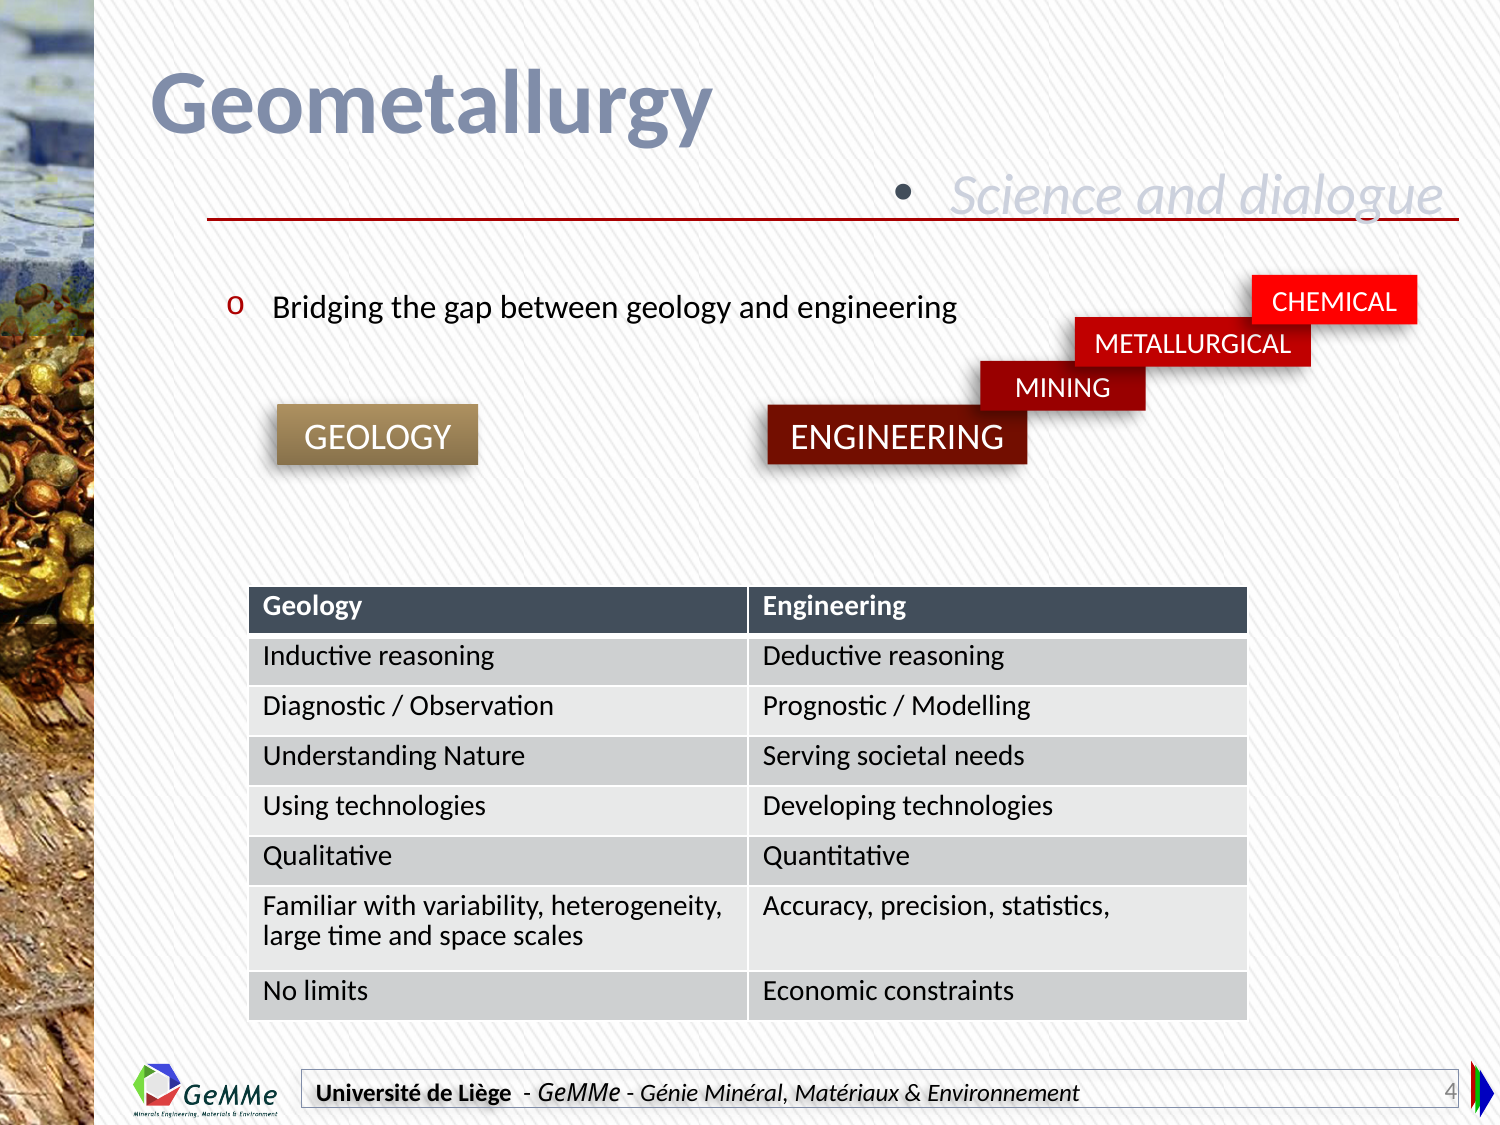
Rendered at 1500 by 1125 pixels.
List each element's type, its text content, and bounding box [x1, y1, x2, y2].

table_cell Serving societal needs [749, 737, 1247, 785]
table_cell Economic constraints [749, 972, 1247, 1020]
title Geometallurgy [135, 30, 1459, 147]
list Science and dialogue [133, 147, 1461, 246]
table_header Geology [249, 587, 747, 633]
table_cell Familiar with variability, heterogeneity, large time and space scales [249, 887, 747, 970]
table_cell Diagnostic / Observation [249, 687, 747, 735]
table_cell Developing technologies [749, 787, 1247, 835]
table_cell Inductive reasoning [249, 639, 747, 685]
picture [0, 0, 94, 1125]
table_cell Deductive reasoning [749, 639, 1247, 685]
table_cell Prognostic / Modelling [749, 687, 1247, 735]
picture [128, 1059, 285, 1118]
table_cell Accuracy, precision, statistics, [749, 887, 1247, 970]
slide_number 4 [1444, 1070, 1500, 1109]
table_header Engineering [749, 587, 1247, 633]
table_cell No limits [249, 972, 747, 1020]
table_cell Quantitative [749, 837, 1247, 885]
list Bridging the gap between geology and engineering [135, 246, 1459, 1047]
table_cell Understanding Nature [249, 737, 747, 785]
table_cell Using technologies [249, 787, 747, 835]
table_cell Qualitative [249, 837, 747, 885]
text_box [767, 274, 1418, 466]
text_box GEOLOGY [277, 404, 479, 465]
